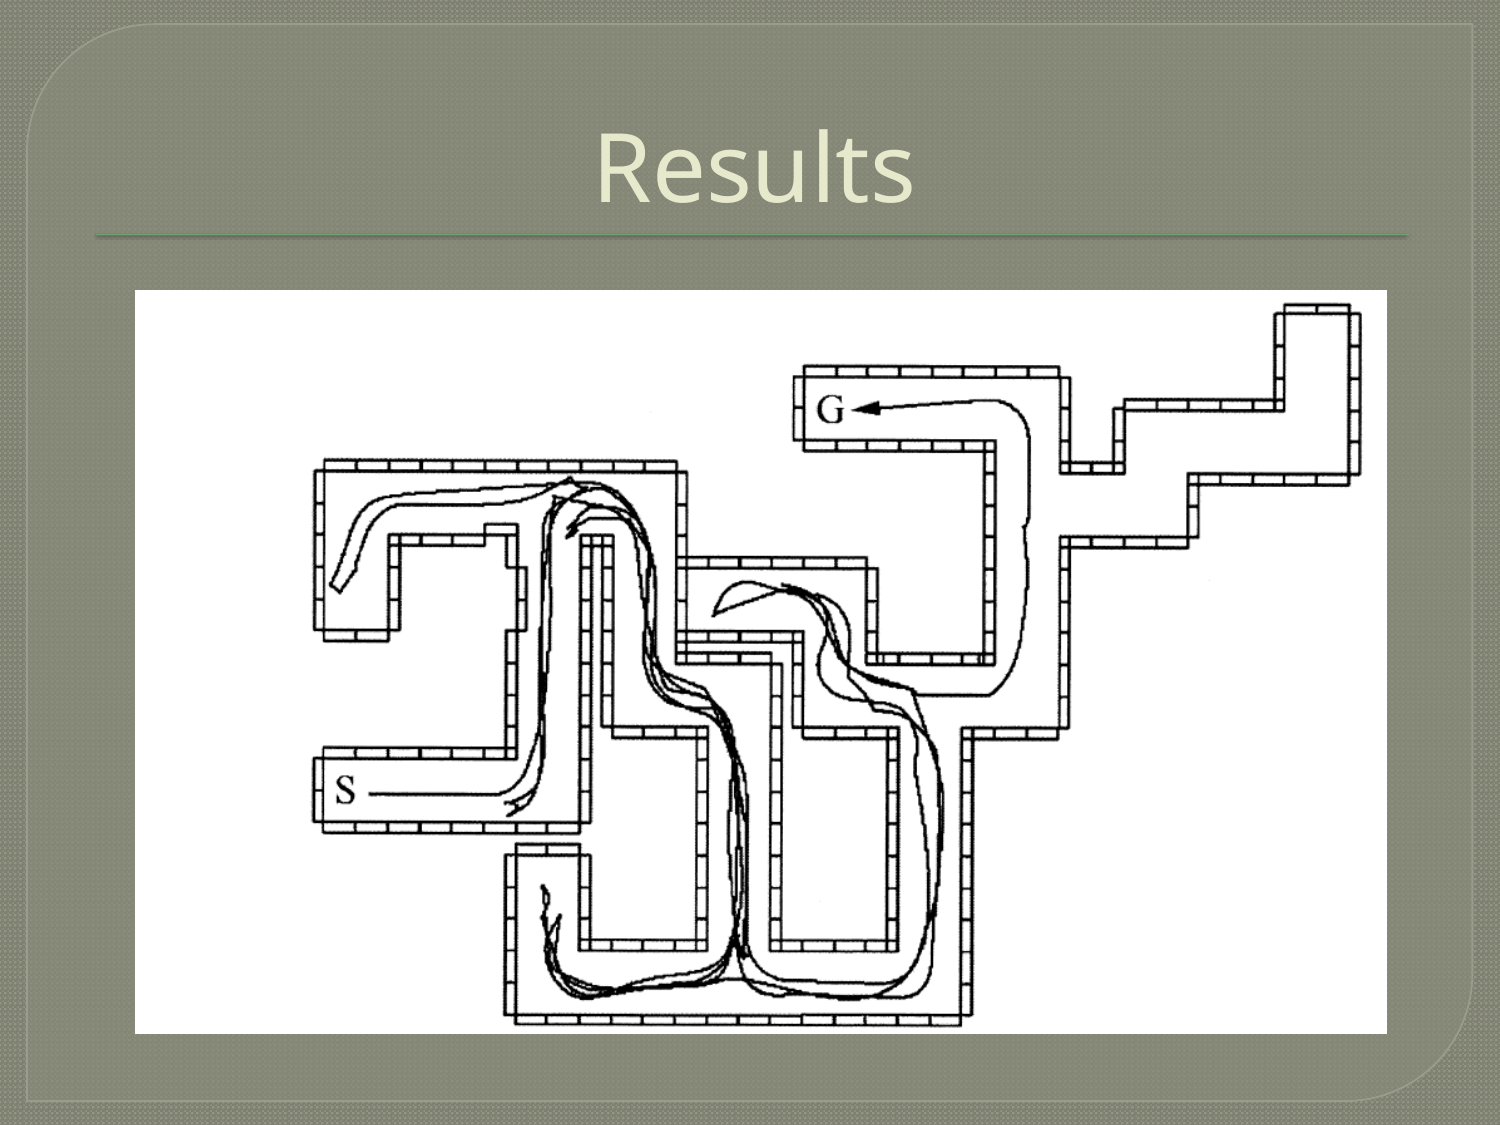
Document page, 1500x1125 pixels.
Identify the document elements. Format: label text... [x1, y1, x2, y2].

title Results [75, 41, 1425, 230]
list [135, 290, 1387, 1034]
